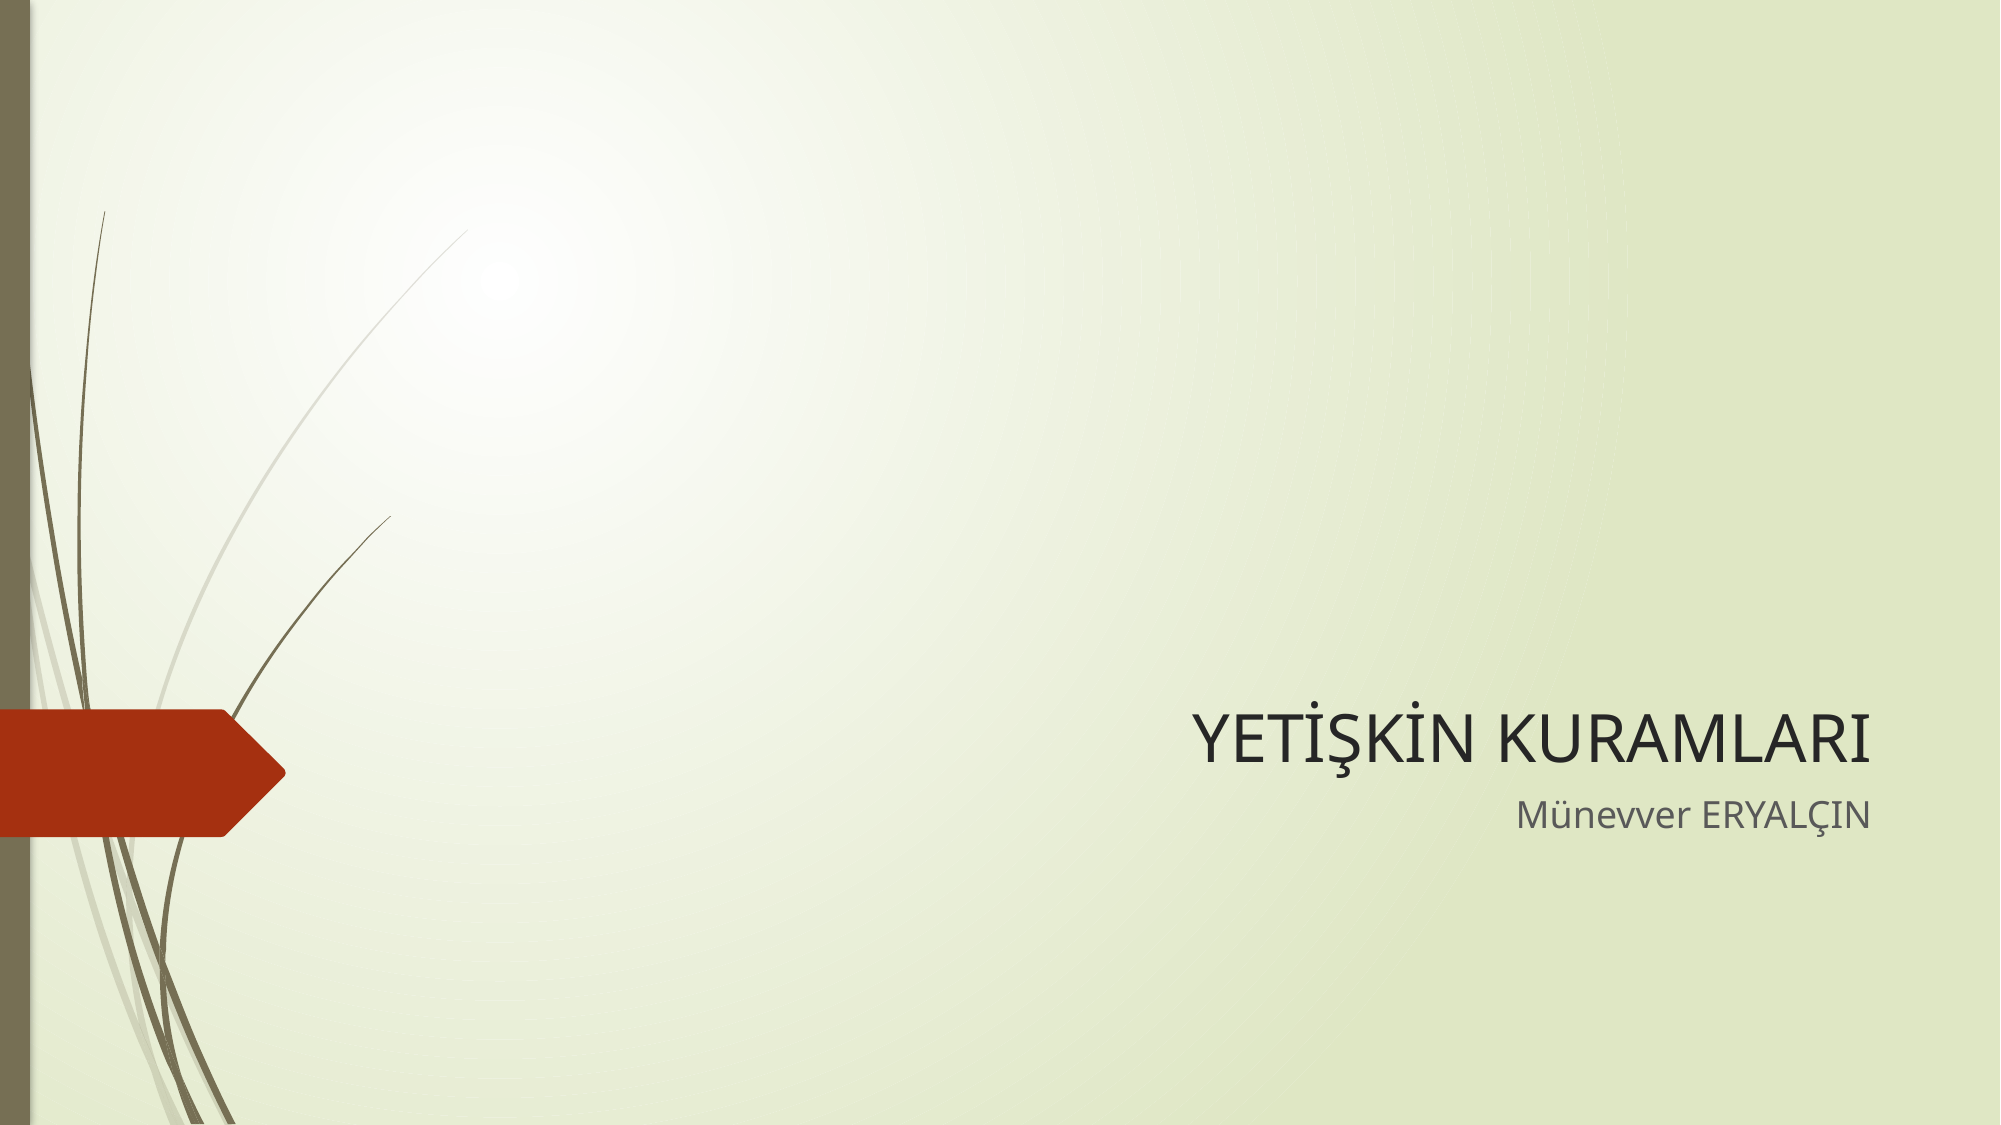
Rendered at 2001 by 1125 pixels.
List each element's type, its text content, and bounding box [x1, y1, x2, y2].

title YETİŞKİN KURAMLARI [424, 412, 1888, 783]
subtitle Münevver ERYALÇIN [424, 783, 1888, 969]
